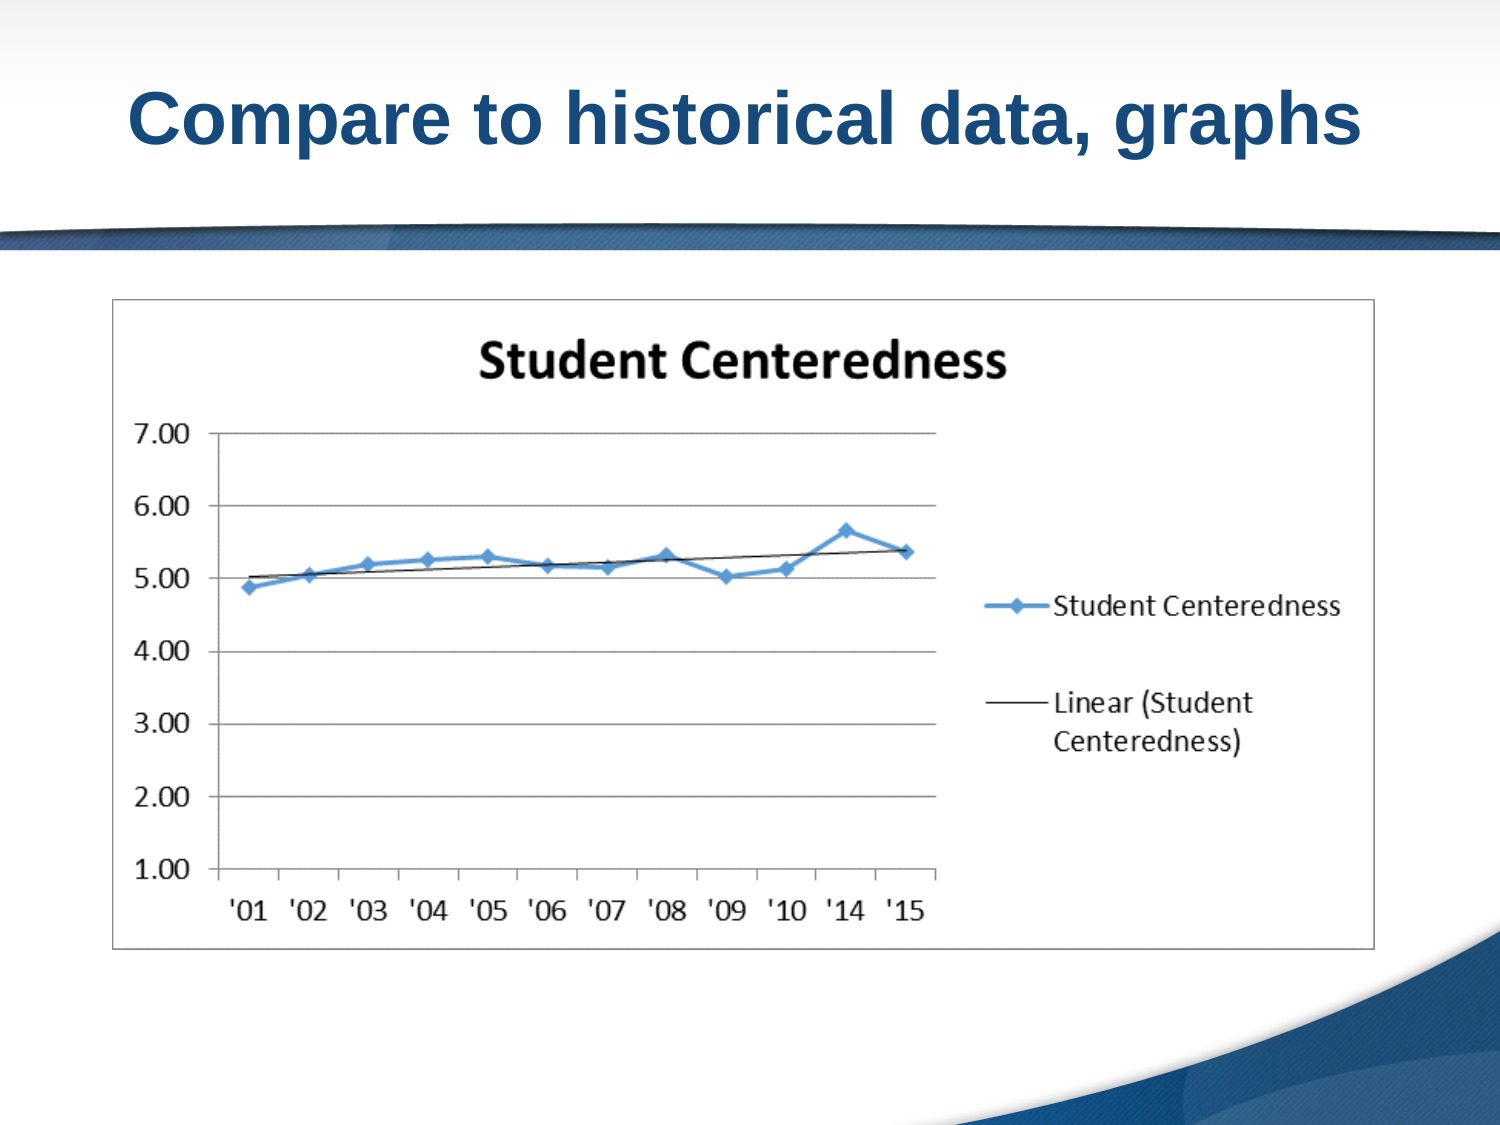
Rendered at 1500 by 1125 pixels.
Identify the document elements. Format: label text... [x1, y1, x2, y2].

picture [0, 0, 1500, 1125]
list Compare to historical data, graphs [112, 62, 1500, 175]
